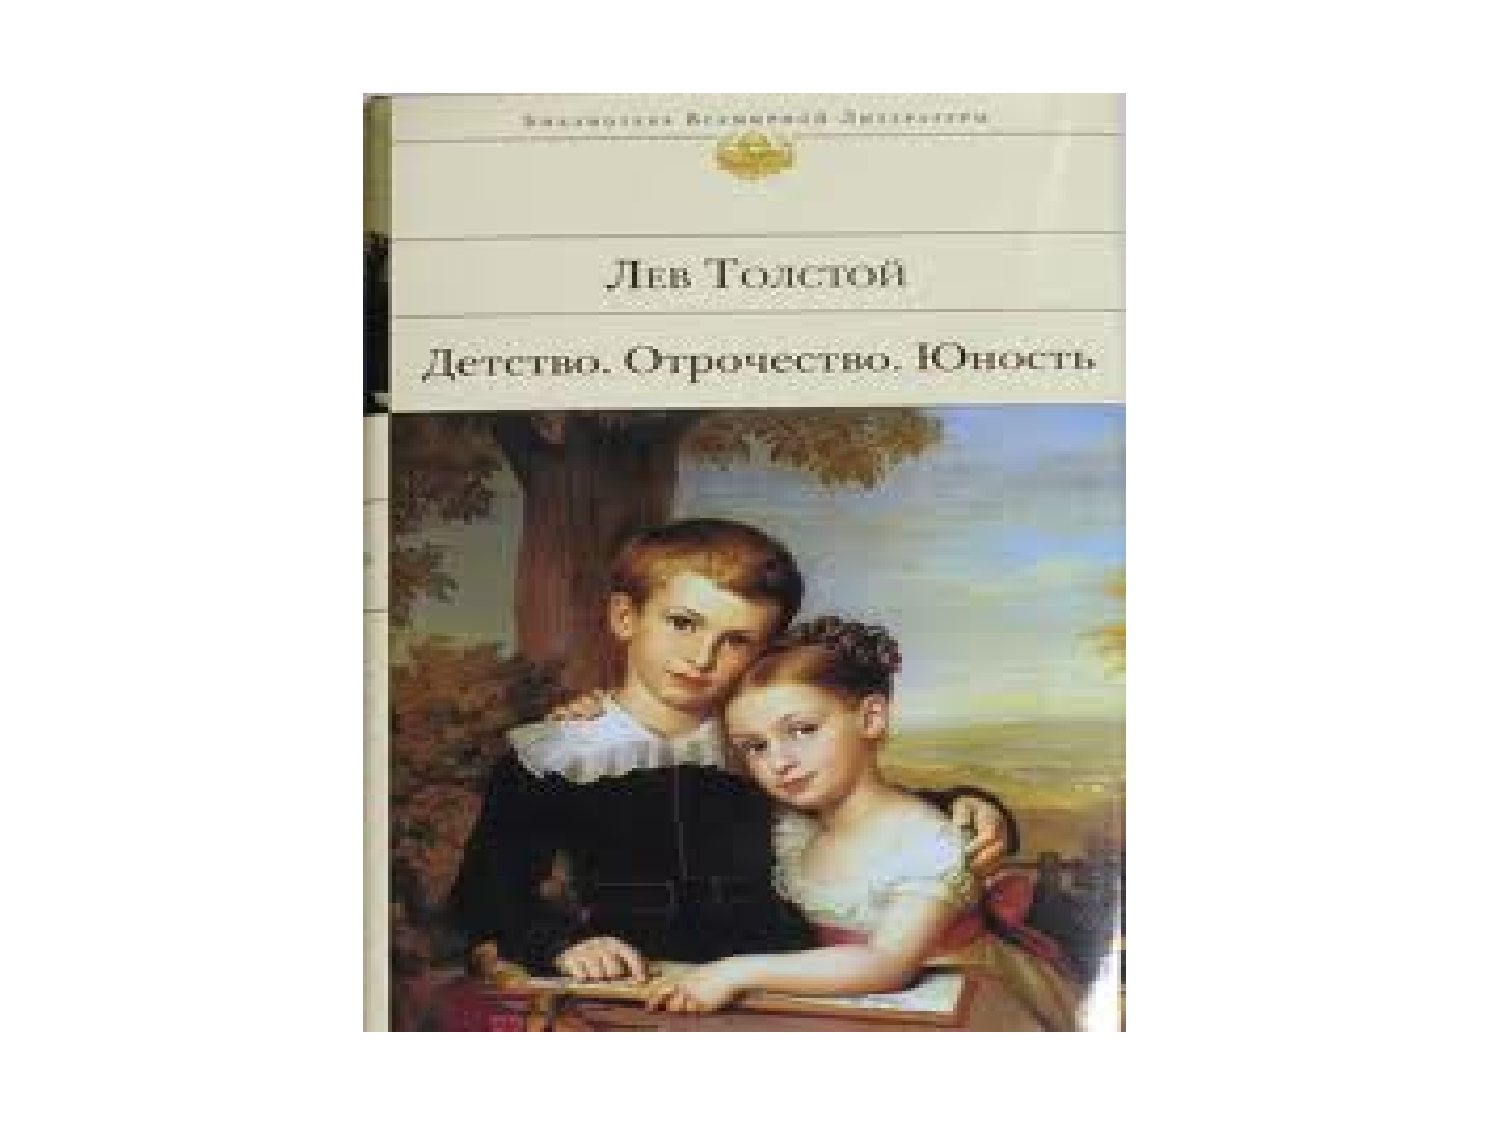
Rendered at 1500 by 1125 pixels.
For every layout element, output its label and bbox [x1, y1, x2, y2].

picture [363, 93, 1126, 1032]
